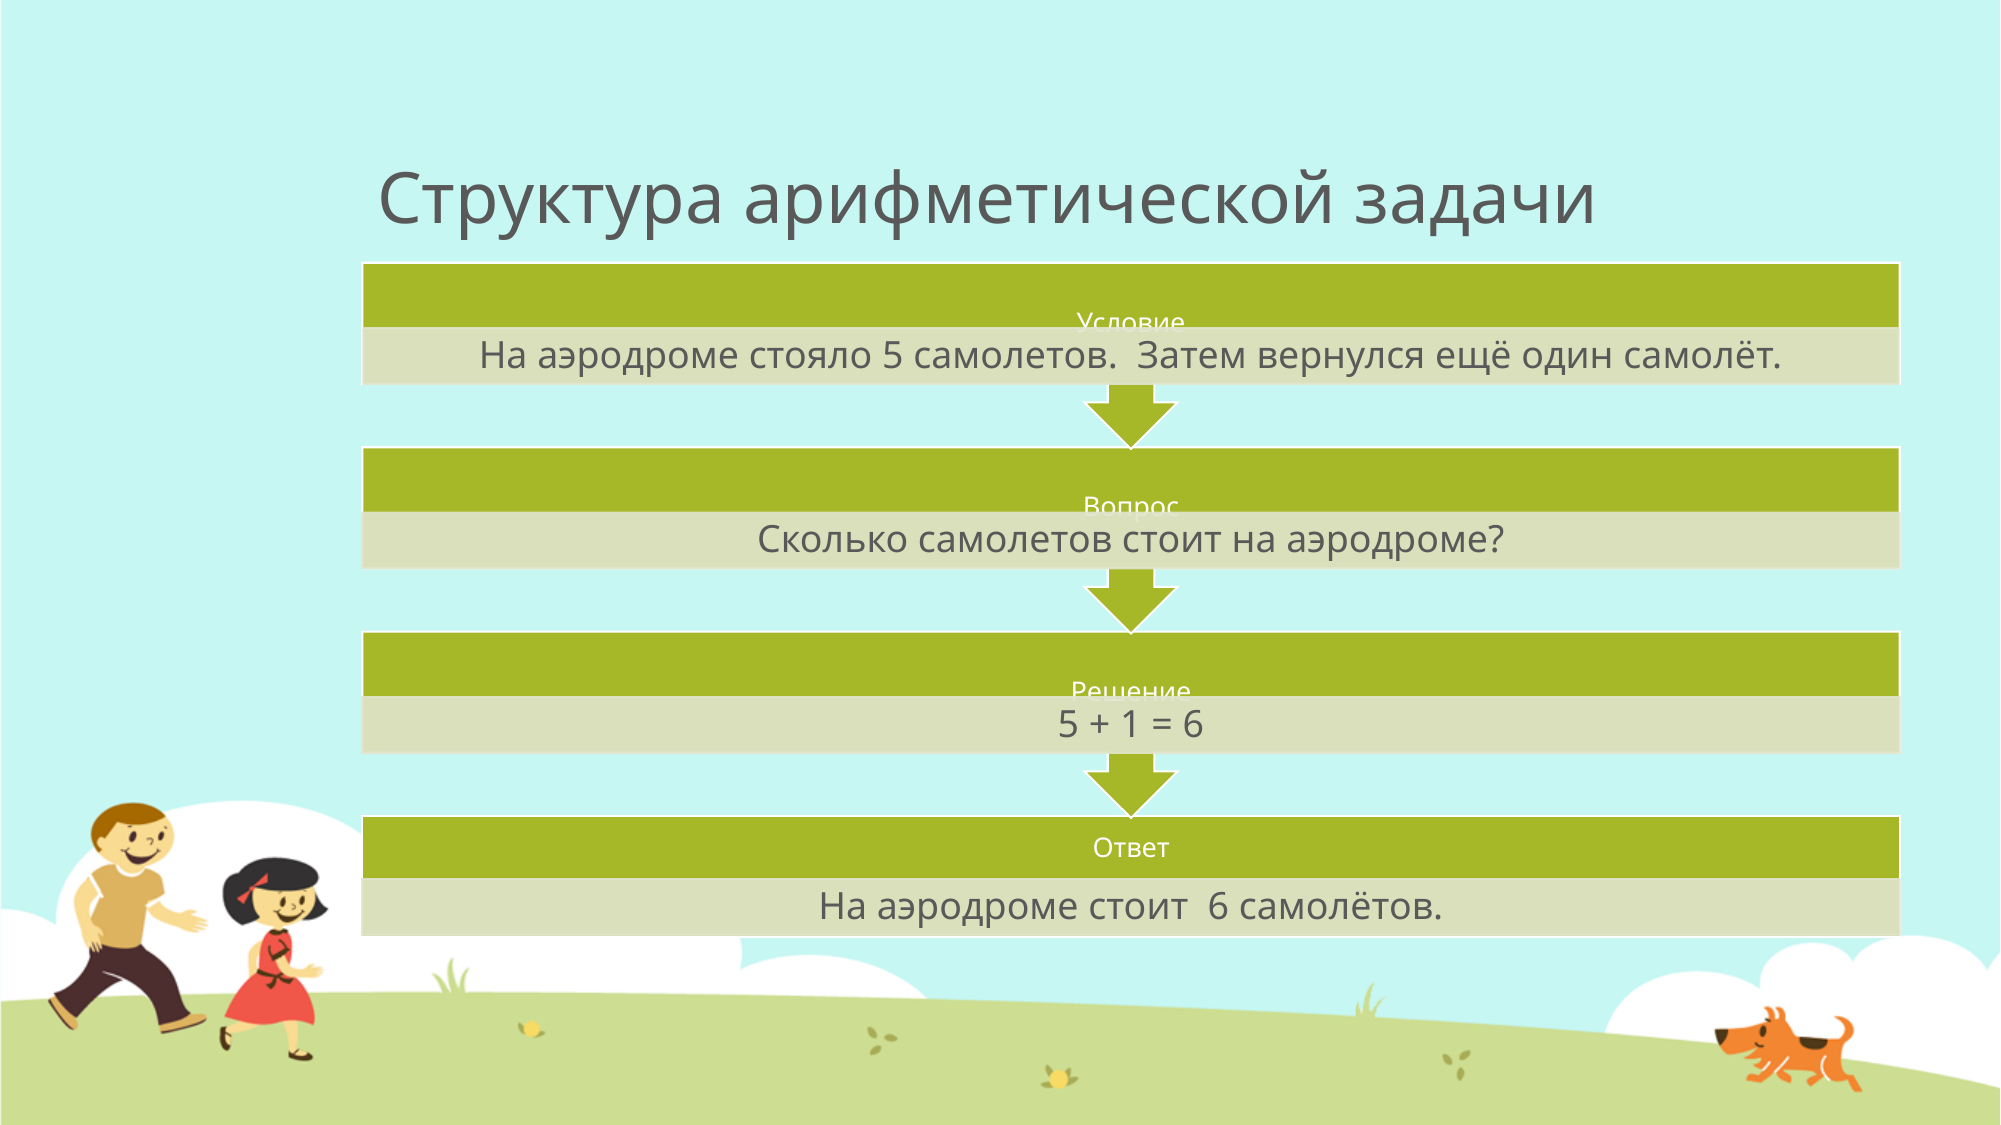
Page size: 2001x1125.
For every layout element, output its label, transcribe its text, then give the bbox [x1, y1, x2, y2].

picture [0, 0, 2001, 1125]
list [362, 262, 1900, 938]
title Структура арифметической задачи [362, 50, 1900, 247]
